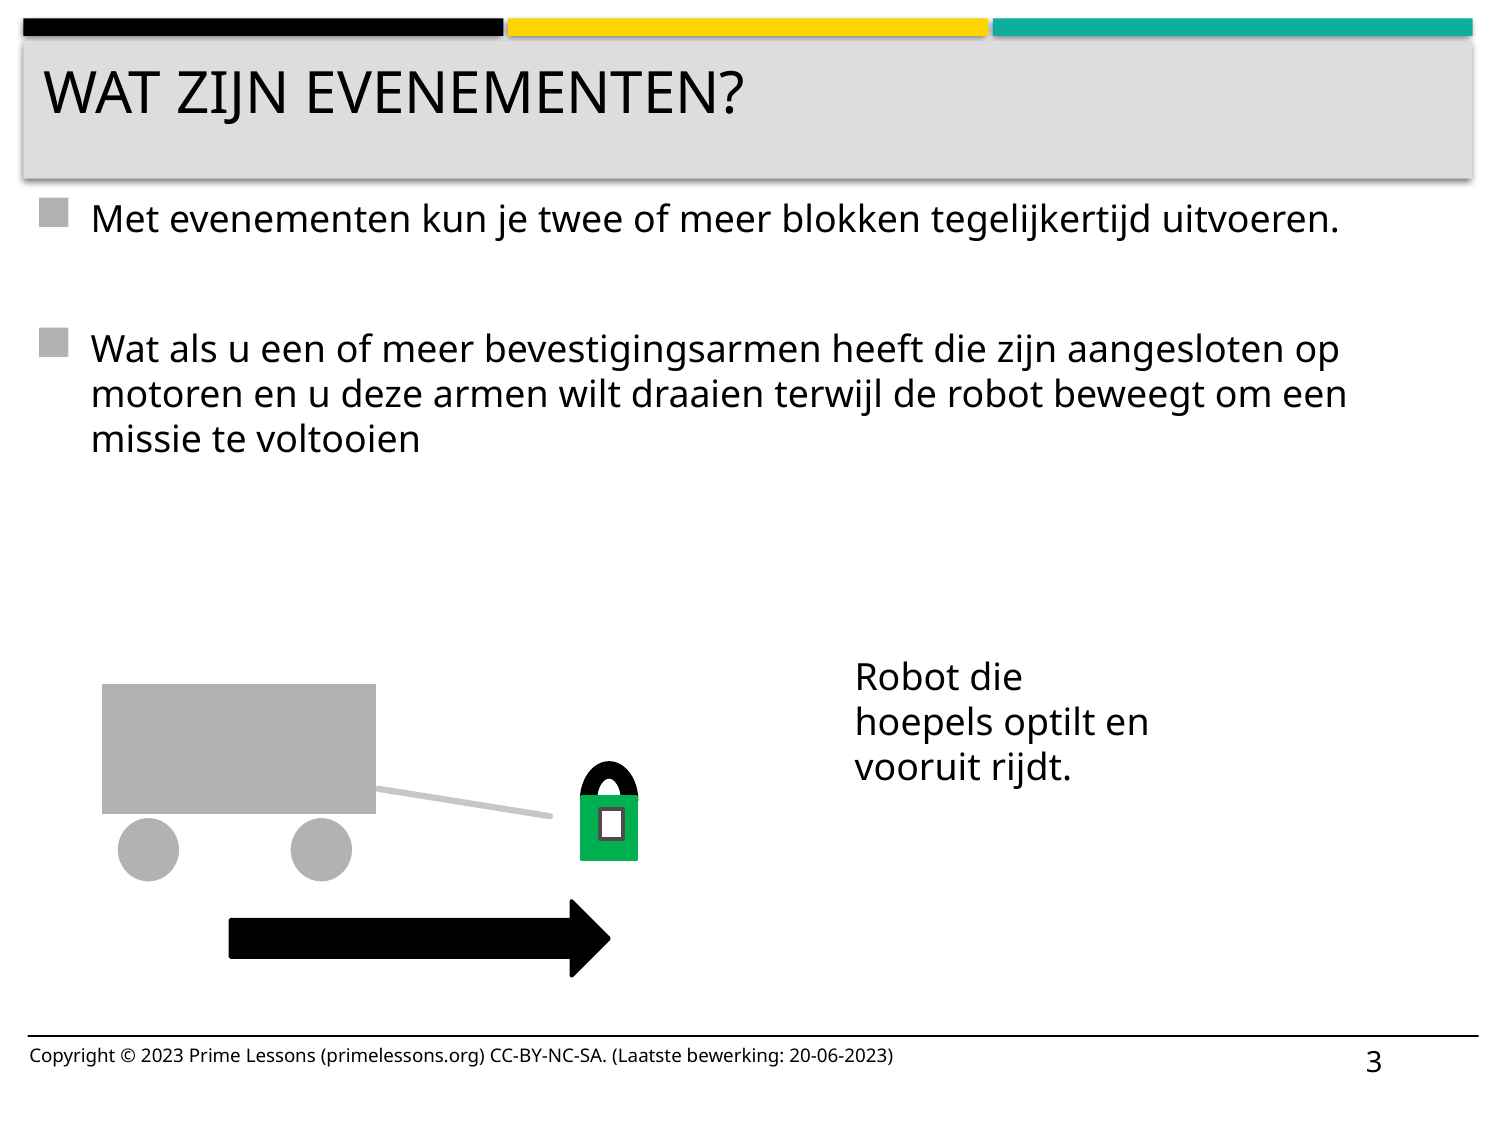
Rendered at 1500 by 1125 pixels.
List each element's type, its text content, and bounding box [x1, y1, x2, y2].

footer Copyright © 2023 Prime Lessons (primelessons.org) CC-BY-NC-SA. (Laatste bewerking: 20-06-2023) [14, 1036, 1500, 1097]
list Met evenementen kun je twee of meer blokken tegelijkertijd uitvoeren. Wat als u een of meer bevestigingsarmen heeft die zijn aangesloten op motoren en u deze armen wilt draaien terwijl de robot beweegt om een missie te voltooien [25, 187, 1475, 1021]
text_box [581, 762, 637, 860]
title Wat zijn evenementen? [28, 48, 1464, 172]
text_box [228, 899, 611, 978]
text_box Robot die hoepels optilt en vooruit rijdt. [839, 645, 1180, 795]
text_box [99, 681, 379, 884]
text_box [377, 788, 551, 817]
